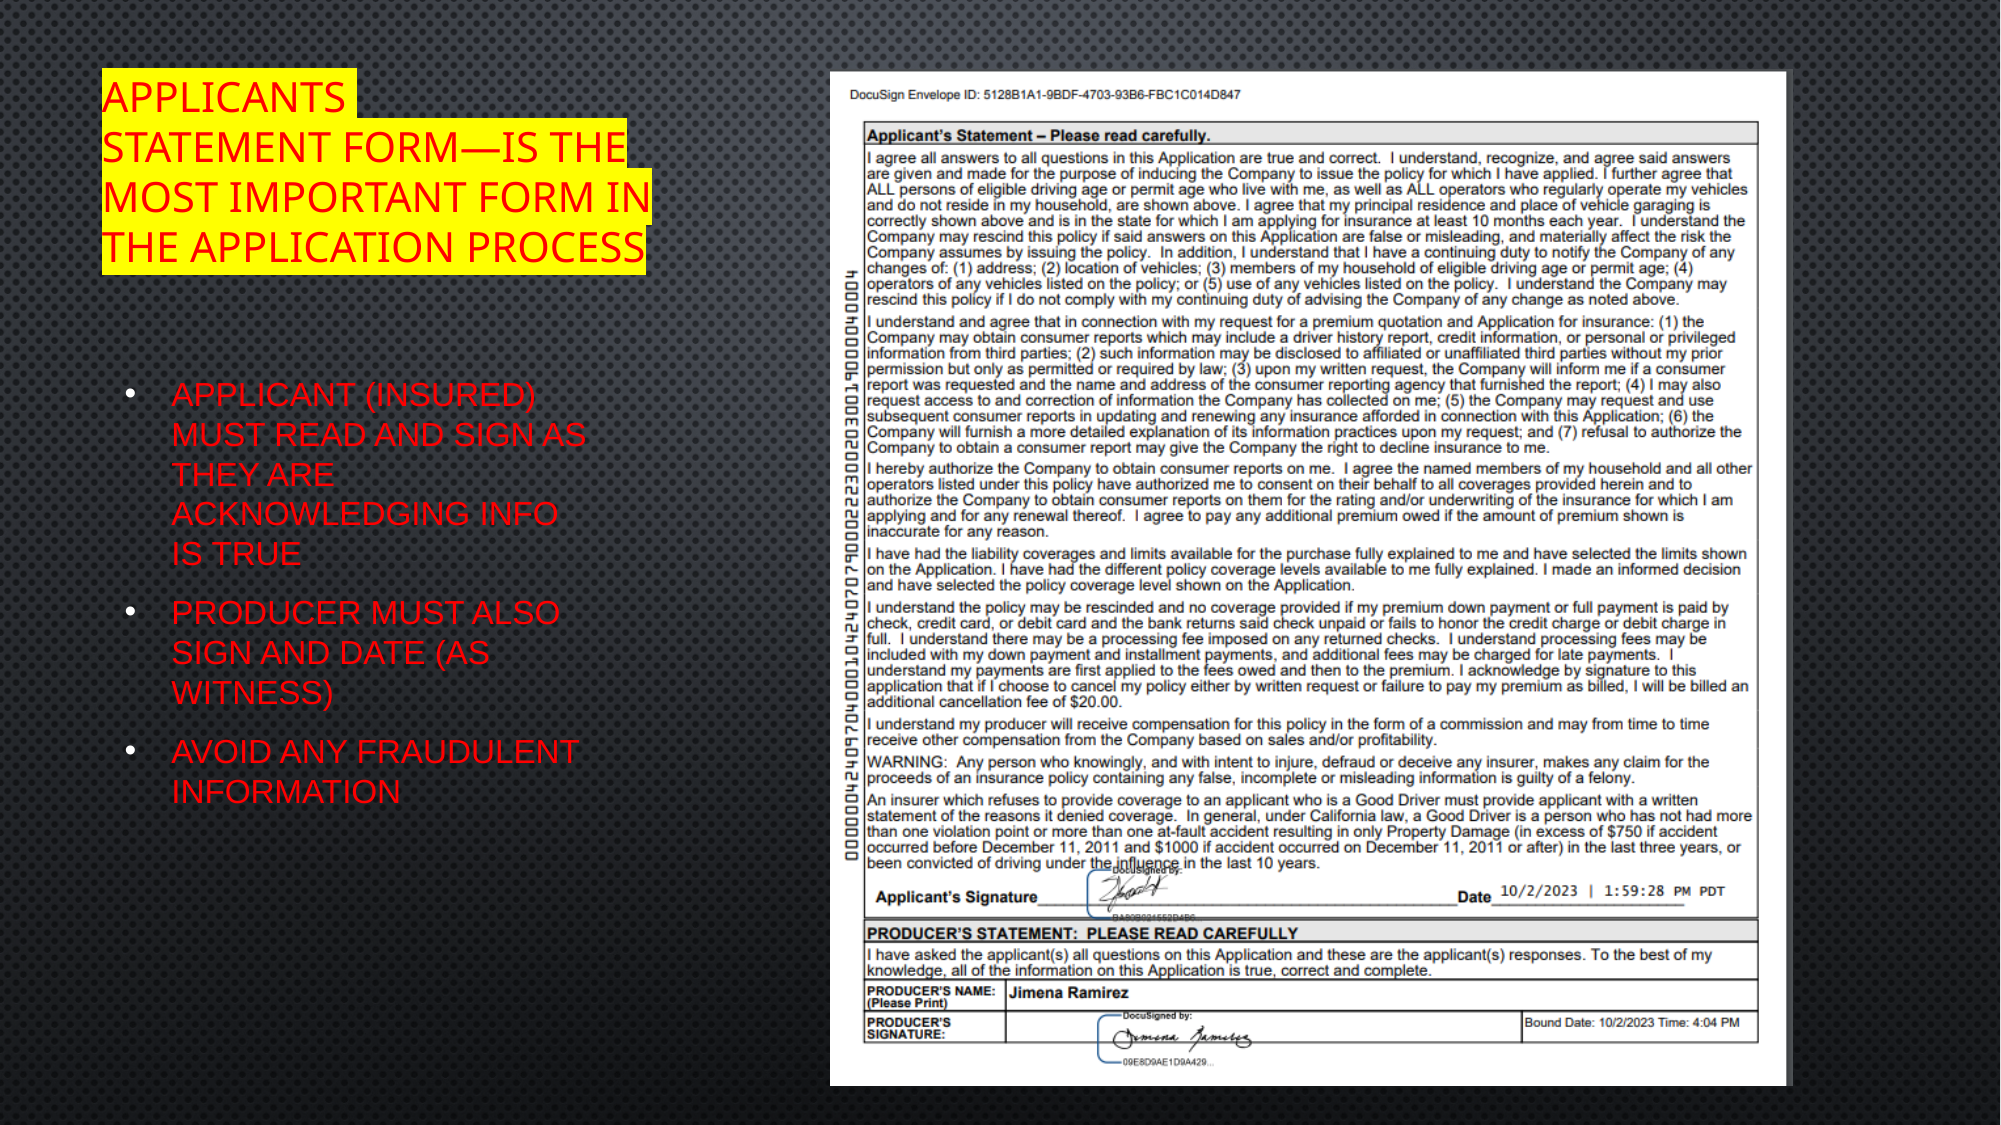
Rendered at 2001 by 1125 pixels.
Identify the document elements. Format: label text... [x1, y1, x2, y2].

title Applicants statement form—IS THE MOST IMPORTANT FORM in the APPLICATION process [86, 63, 699, 392]
list Applicant (insured) must read and sign as they are acknowledging info is true Producer must also sign and date (as witness) Avoid any fraudulent INFORMATION [109, 365, 605, 844]
picture [830, 69, 1794, 1086]
